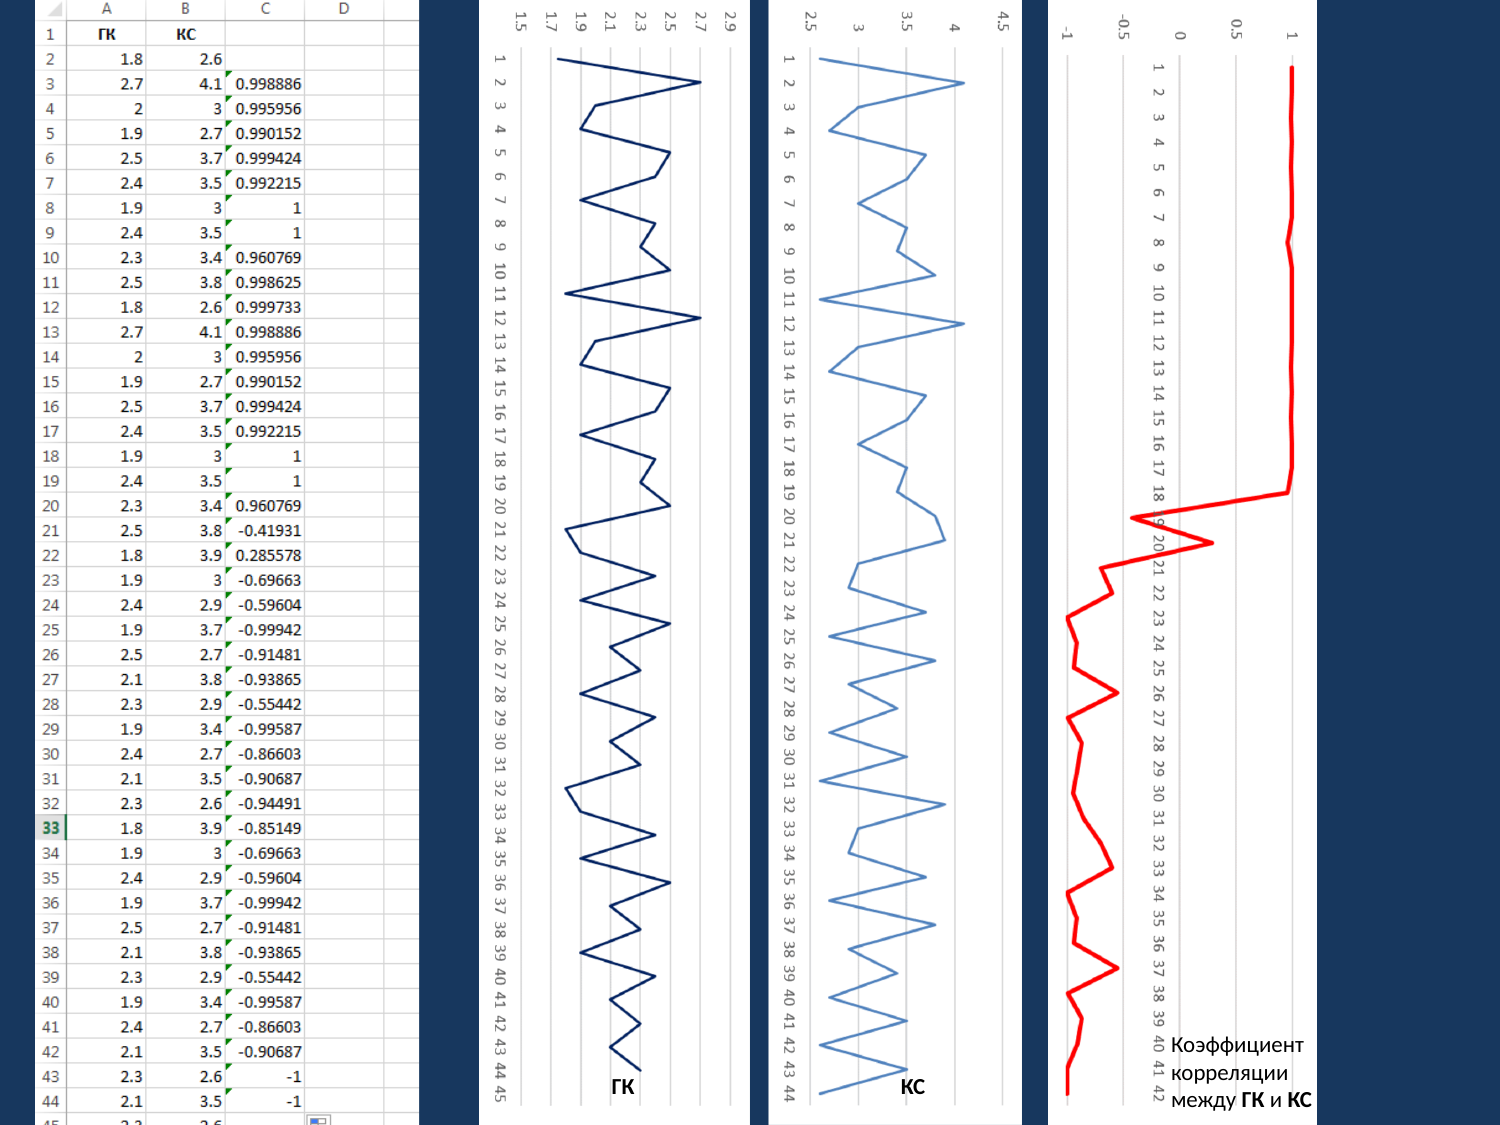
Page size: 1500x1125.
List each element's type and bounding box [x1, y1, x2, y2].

picture [34, 0, 420, 1125]
text_box [1047, 0, 1330, 1125]
text_box [478, 0, 750, 1125]
text_box [767, 0, 1022, 1125]
